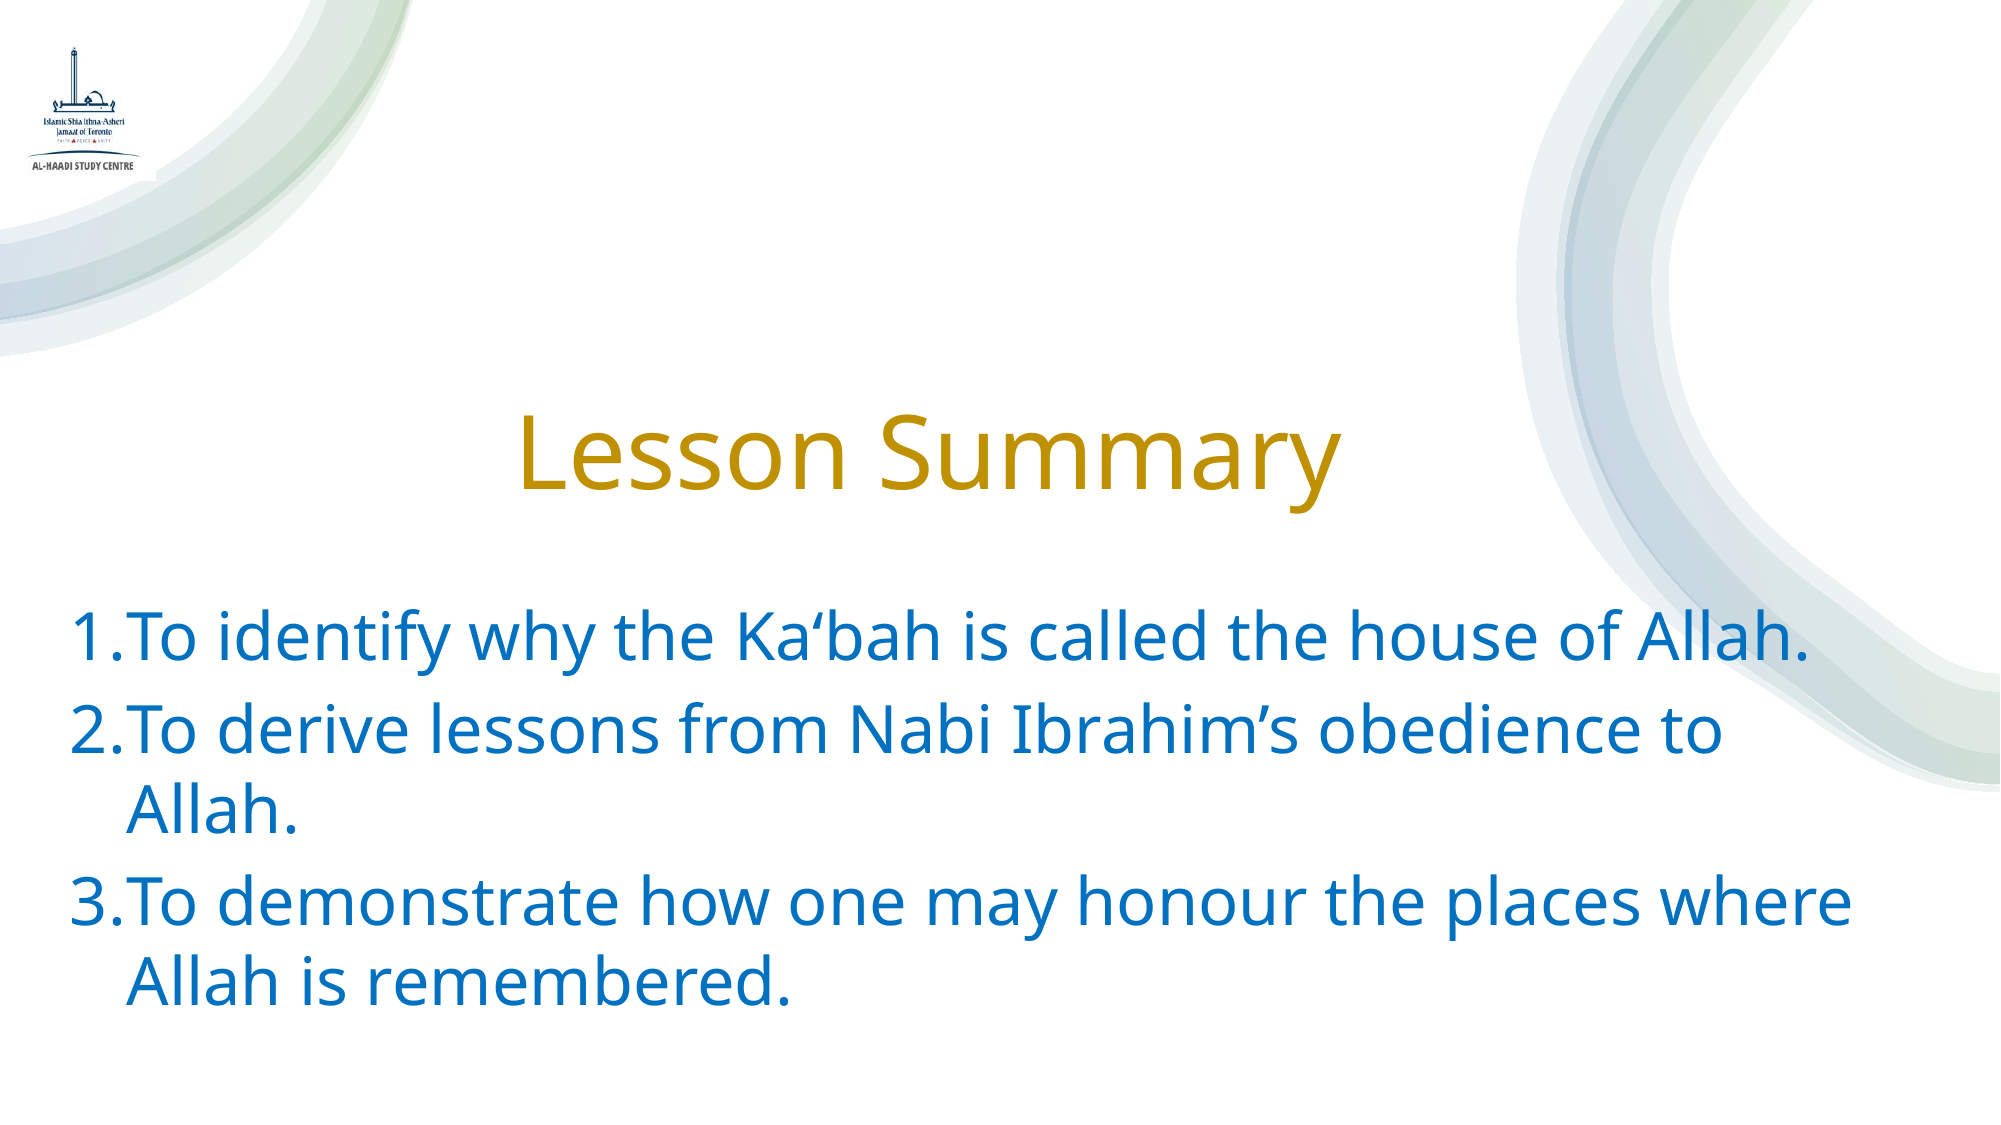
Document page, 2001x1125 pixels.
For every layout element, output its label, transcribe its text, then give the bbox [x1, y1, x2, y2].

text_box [1362, 154, 2000, 638]
text_box To identify why the Ka‘bah is called the house of Allah. To derive lessons from Nabi Ibrahim’s obedience to Allah. To demonstrate how one may honour the places where Allah is remembered. [55, 586, 1874, 1027]
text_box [0, 0, 413, 357]
title Lesson Summary [499, 391, 1362, 520]
text_box [0, 0, 2000, 1125]
picture [13, 24, 156, 181]
